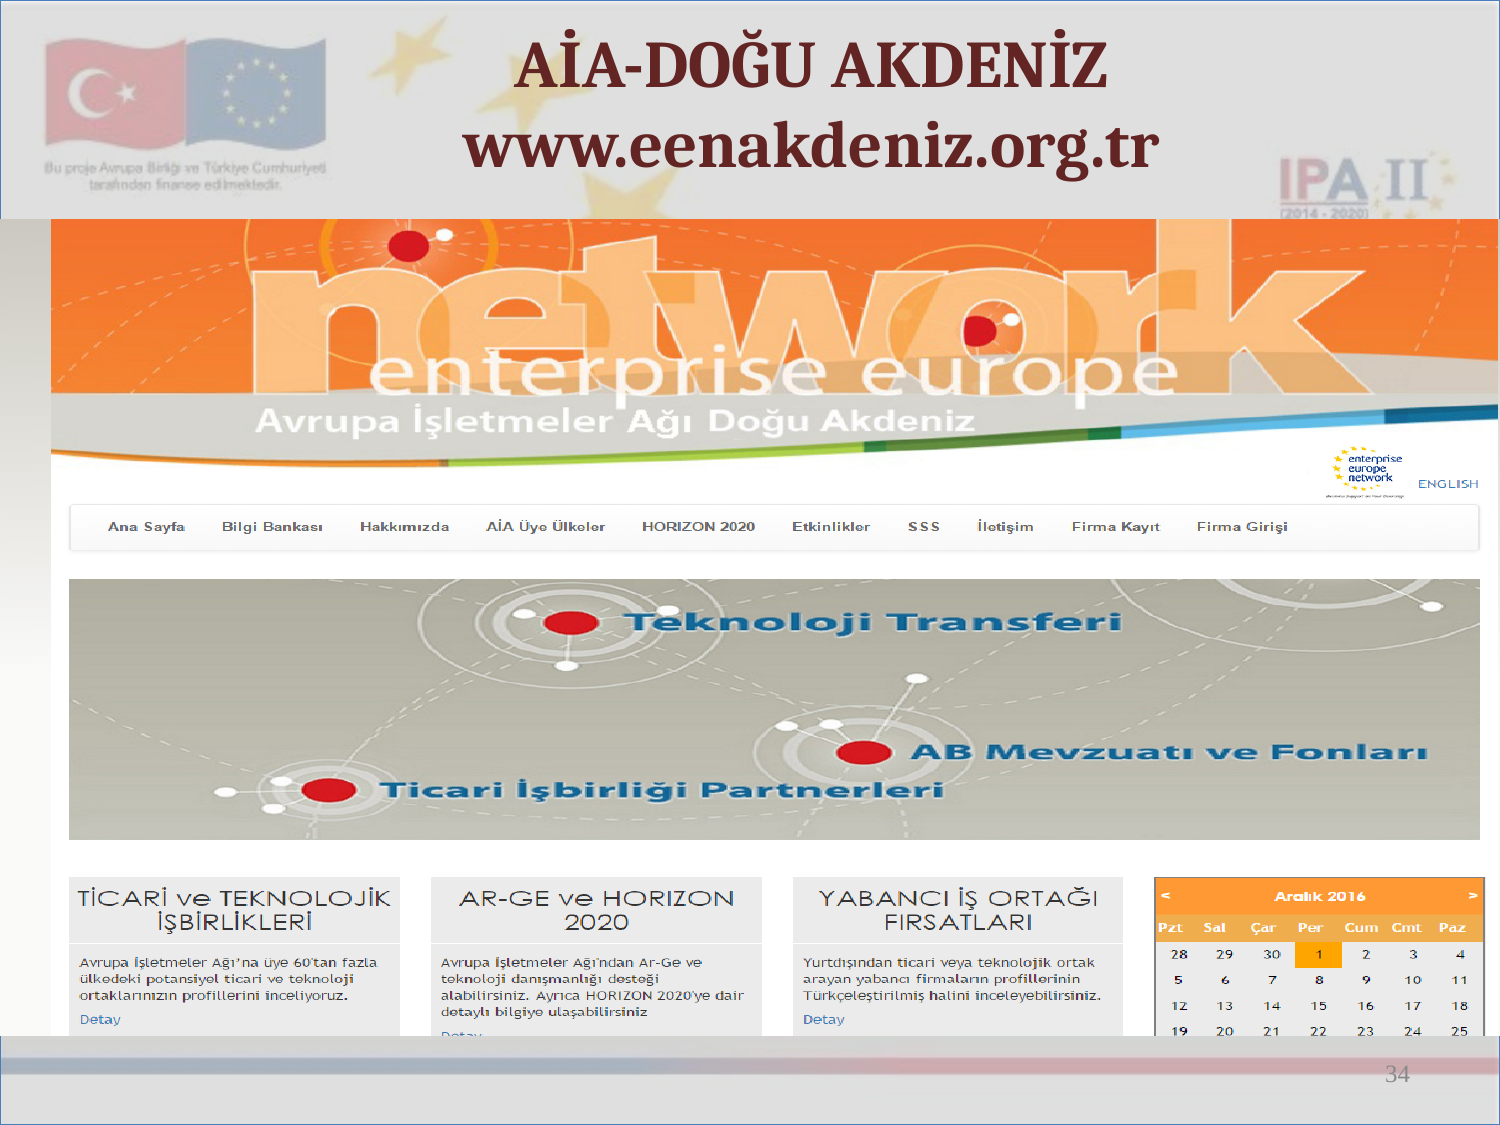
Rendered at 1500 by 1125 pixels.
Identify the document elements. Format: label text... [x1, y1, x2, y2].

title AİA-DOĞU AKDENİZ www.eenakdeniz.org.tr [123, 7, 1500, 195]
picture [0, 219, 1500, 1037]
slide_number 34 [1074, 1045, 1425, 1103]
